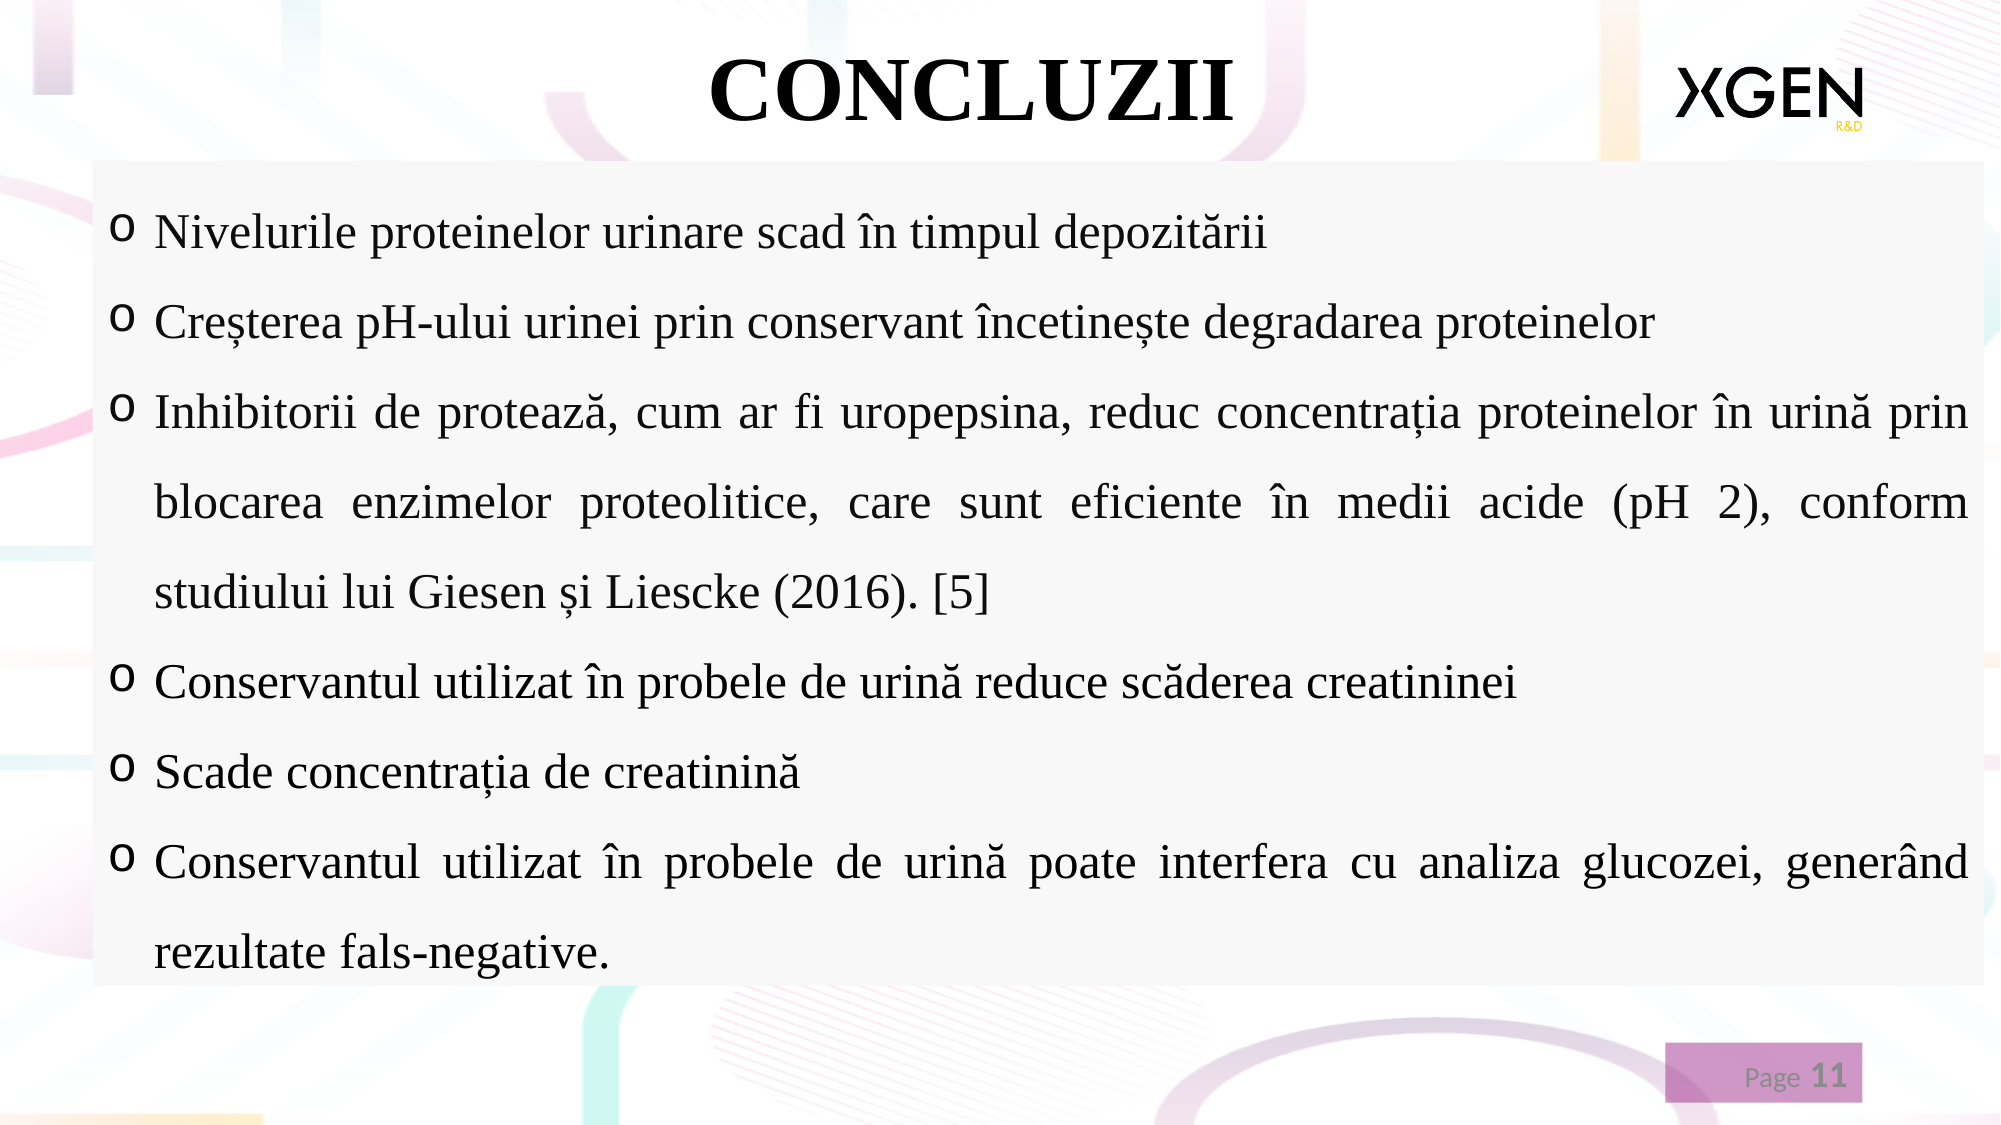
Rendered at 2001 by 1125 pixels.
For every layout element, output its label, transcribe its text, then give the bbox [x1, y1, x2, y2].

text_box Nivelurile proteinelor urinare scad în timpul depozitării Creșterea pH-ului urinei prin conservant încetinește degradarea proteinelor Inhibitorii de protează, cum ar fi uropepsina, reduc concentrația proteinelor în urină prin blocarea enzimelor proteolitice, care sunt eficiente în medii acide (pH 2), conform studiului lui Giesen și Liescke (2016). [5] Conservantul utilizat în probele de urină reduce scăderea creatininei Scade concentrația de creatinină Conservantul utilizat în probele de urină poate interfera cu analiza glucozei, generând rezultate fals-negative. [92, 160, 1984, 986]
picture [0, 0, 2001, 1125]
title CONCLUZII [692, 19, 1260, 161]
